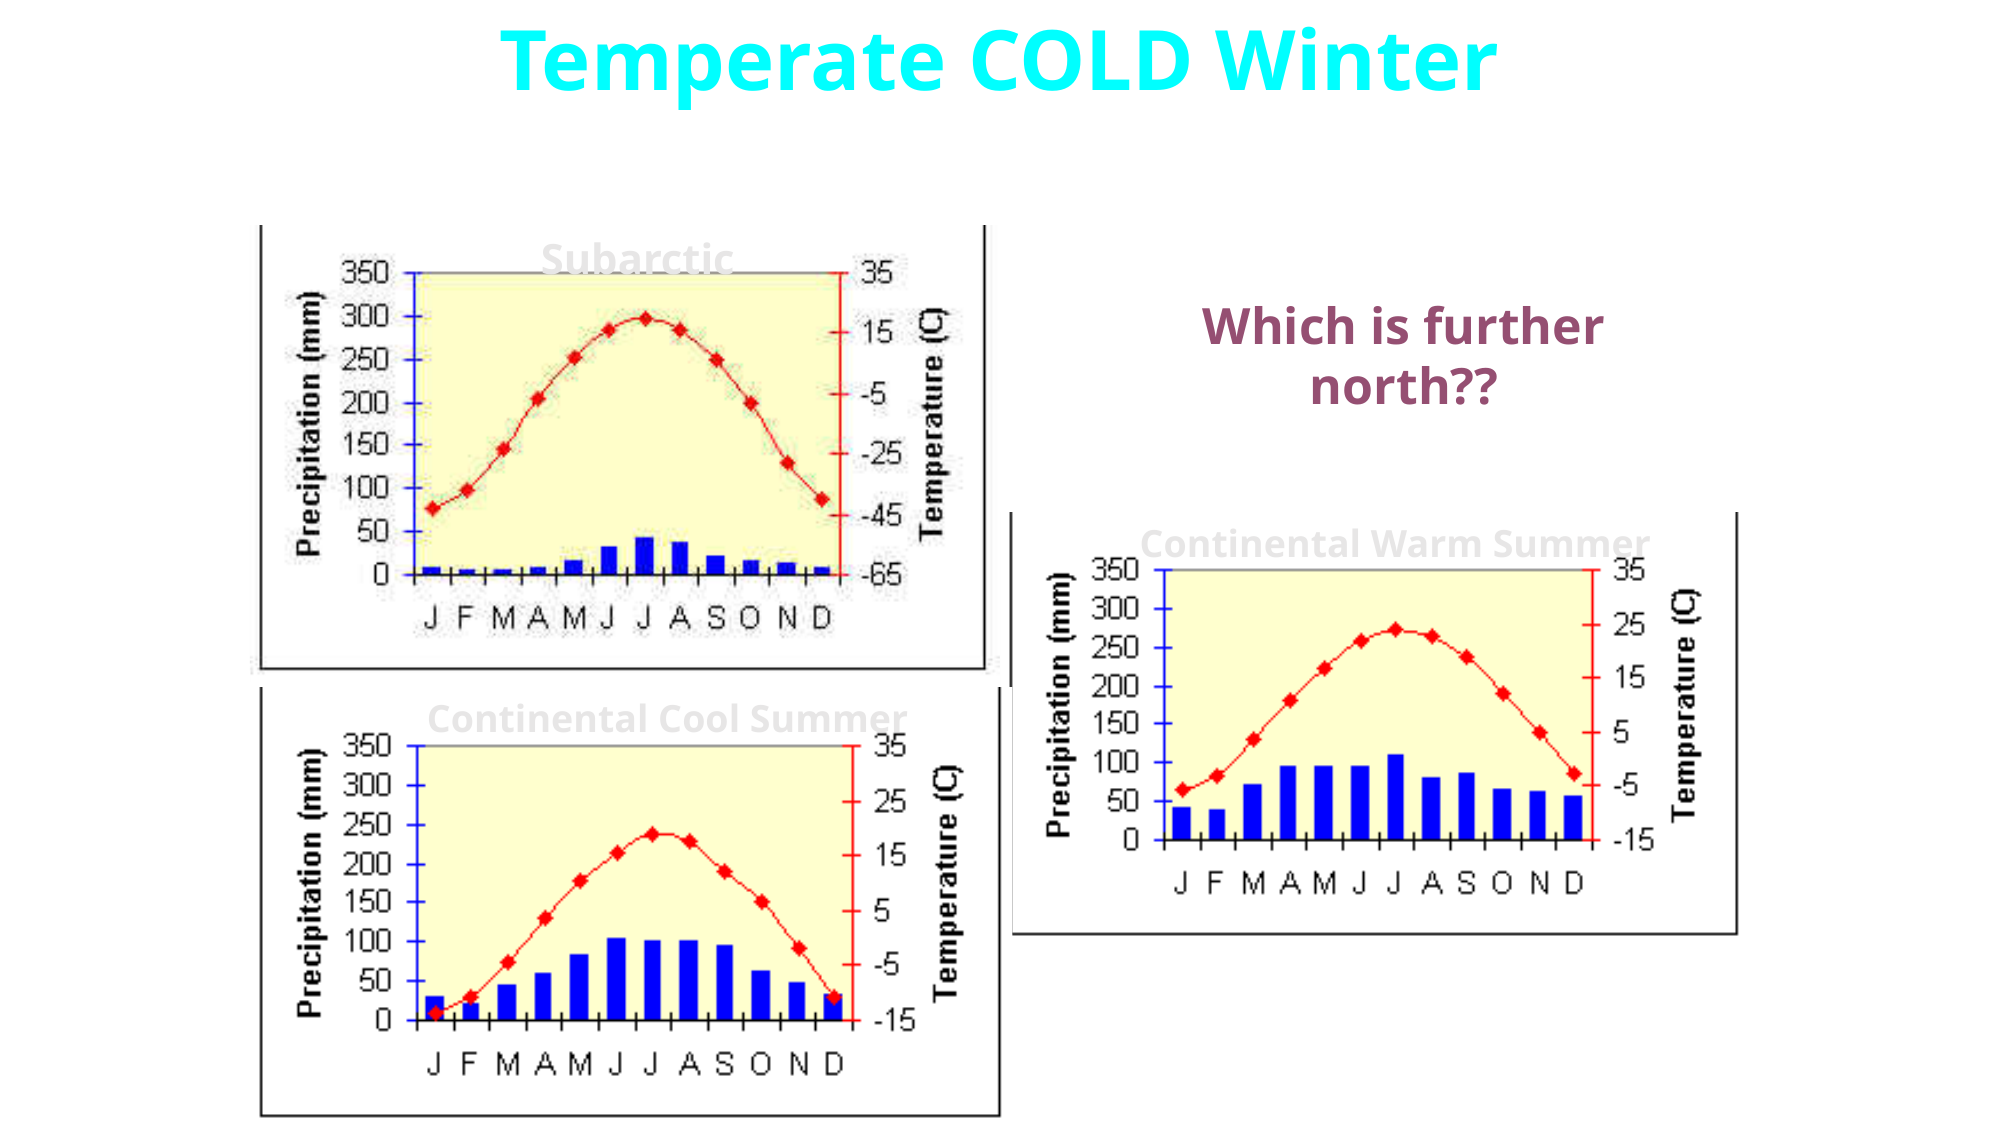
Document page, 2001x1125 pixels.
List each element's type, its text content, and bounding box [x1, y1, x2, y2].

text_box Temperate COLD Winter [249, 0, 1750, 115]
text_box Which is further north?? [1112, 287, 1696, 423]
picture [249, 224, 1750, 1125]
